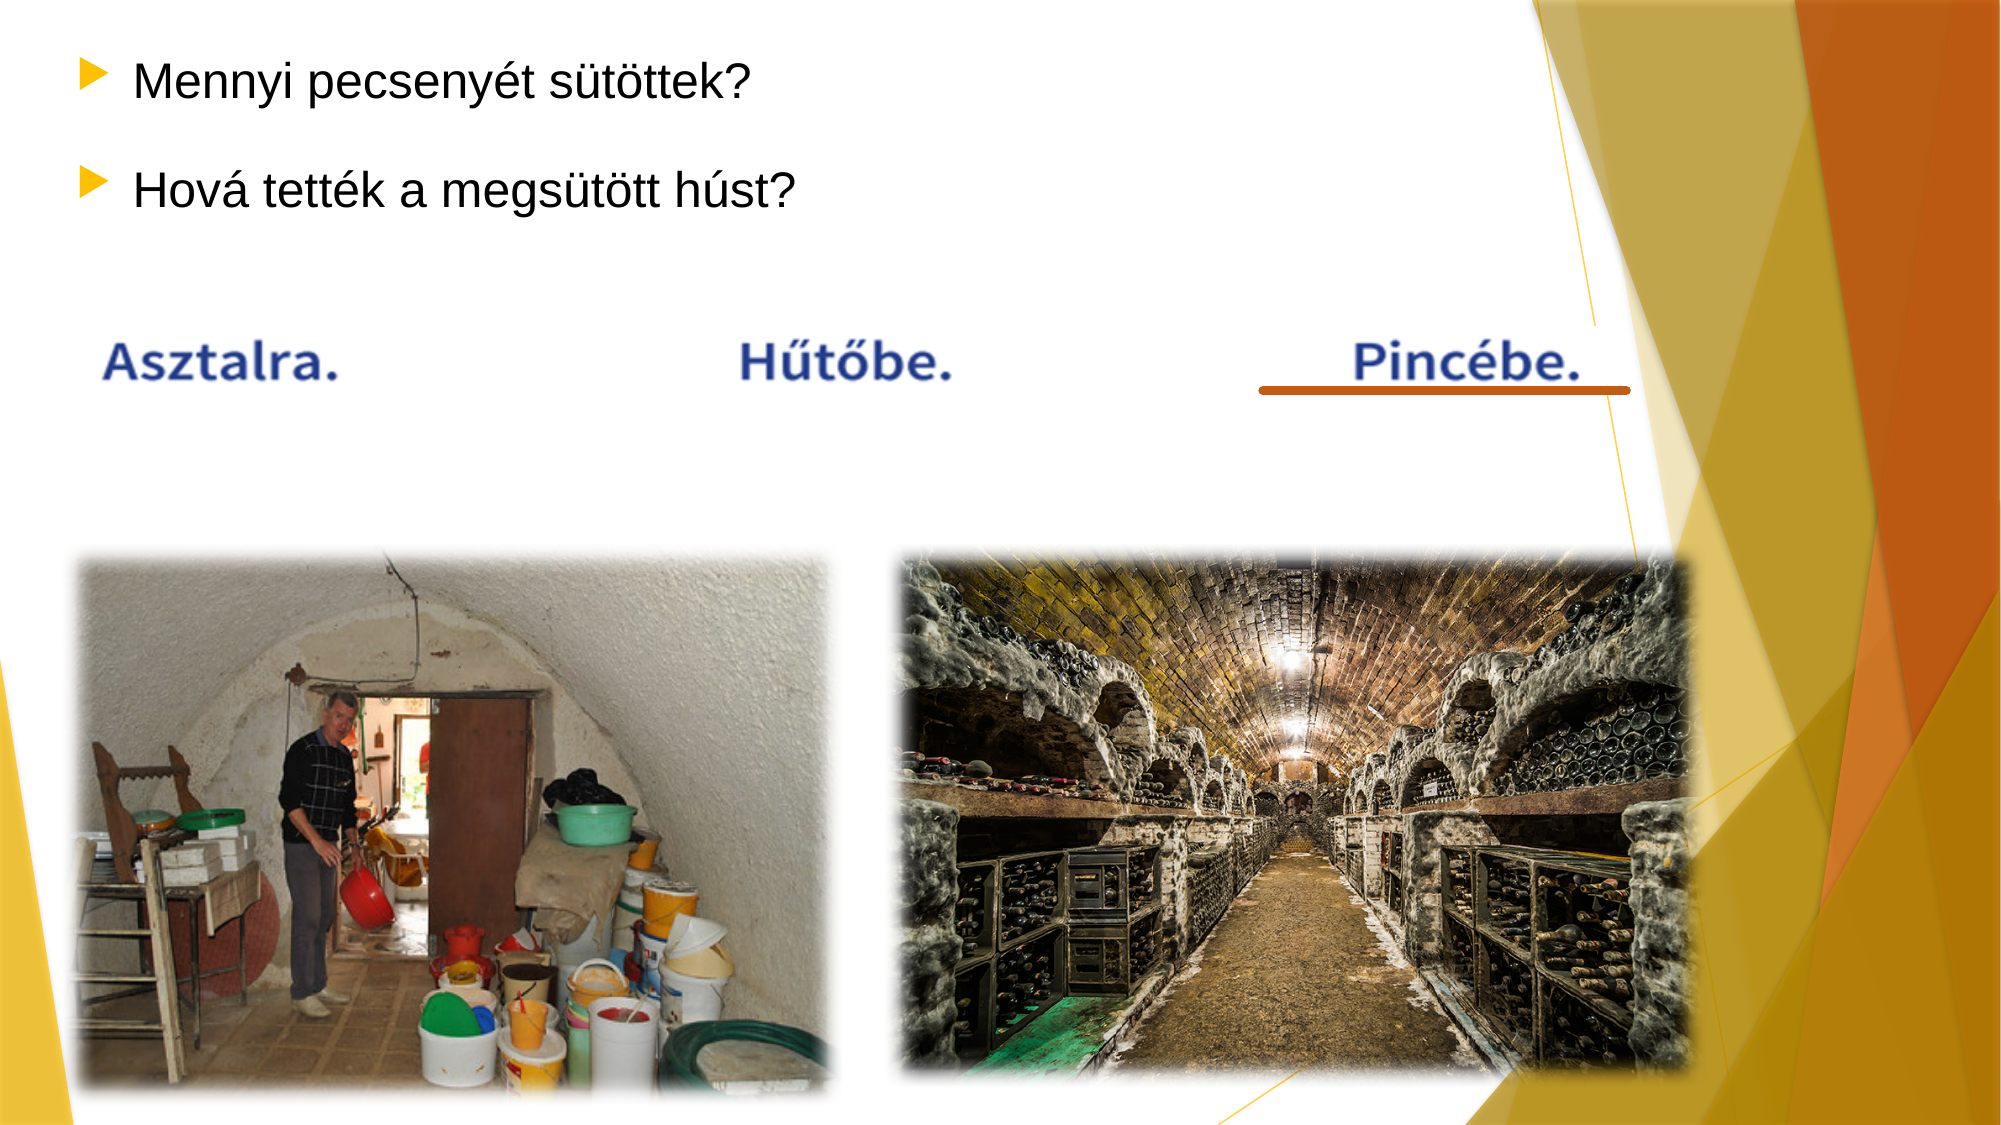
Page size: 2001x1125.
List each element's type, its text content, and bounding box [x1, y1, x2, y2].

text_box Hová tették a megsütött húst? [61, 149, 1472, 239]
picture [60, 541, 843, 1106]
picture [77, 325, 1607, 416]
text_box Mennyi pecsenyét sütöttek? [61, 41, 1472, 131]
picture [883, 541, 1707, 1089]
